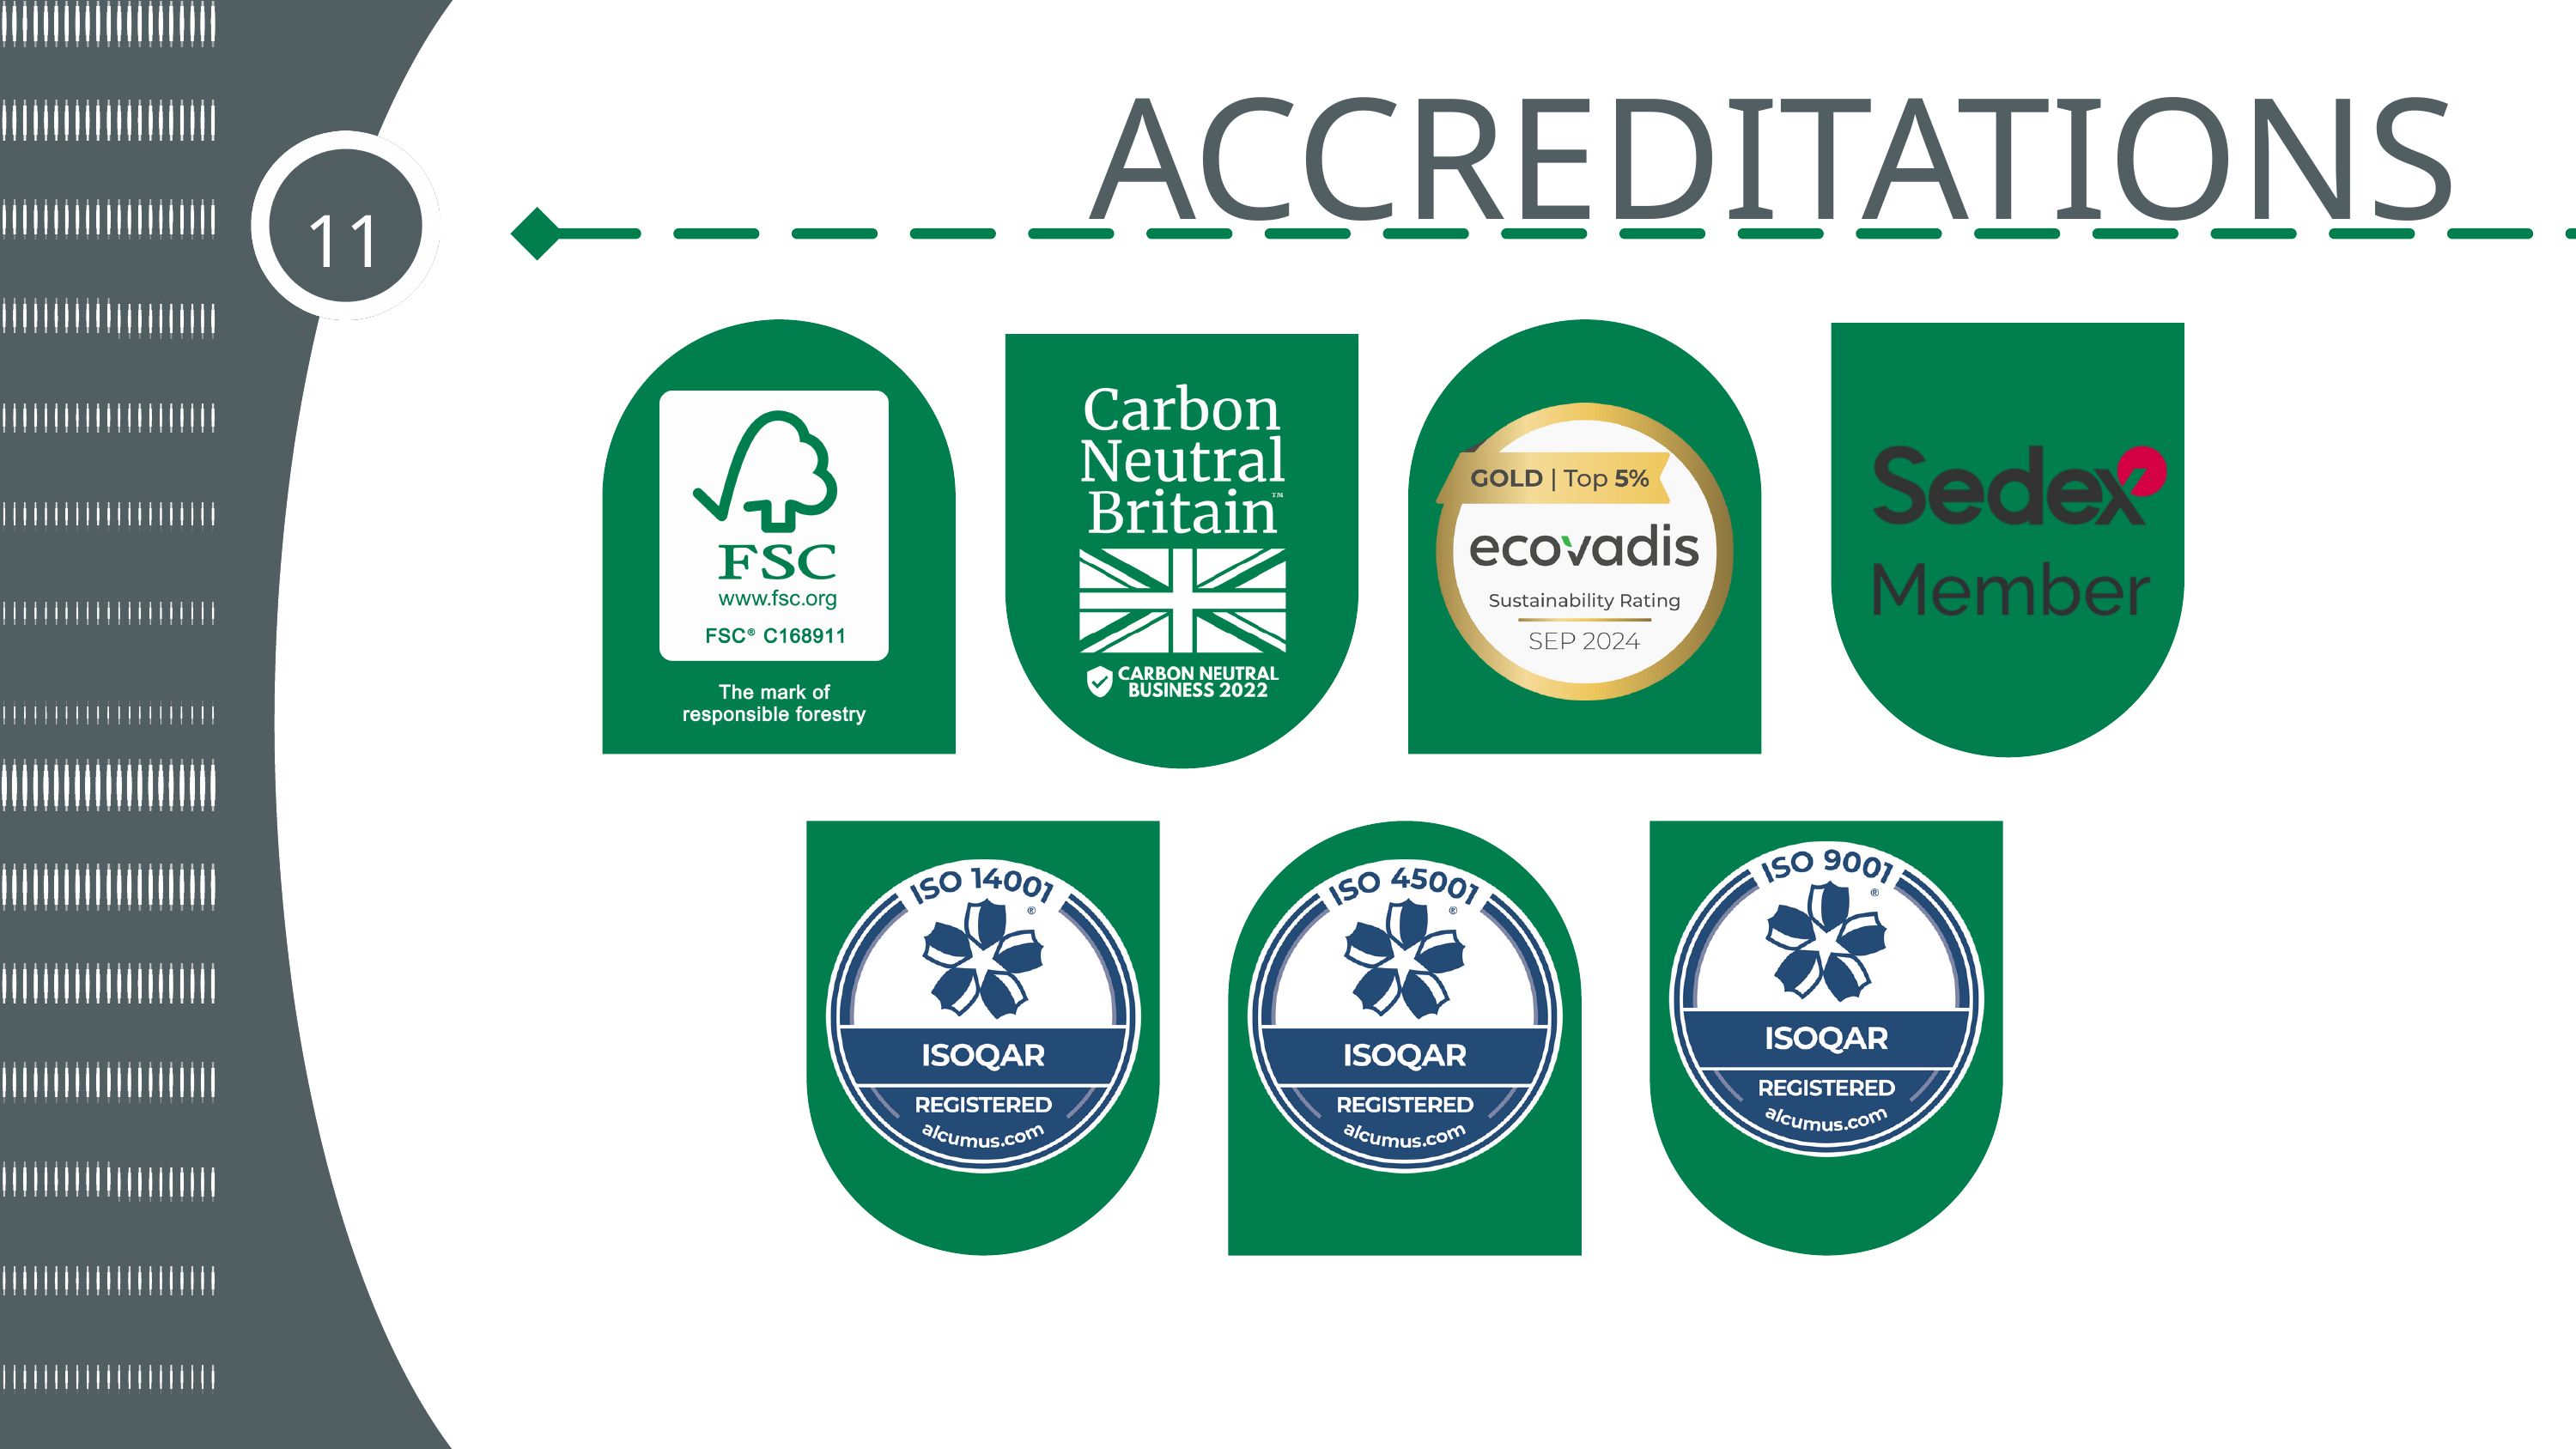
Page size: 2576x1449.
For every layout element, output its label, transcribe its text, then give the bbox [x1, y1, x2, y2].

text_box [1407, 318, 1762, 755]
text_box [0, 494, 1327, 955]
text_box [1831, 322, 2185, 758]
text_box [0, 964, 537, 1449]
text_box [0, 0, 537, 494]
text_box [1649, 821, 2003, 1256]
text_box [806, 821, 1160, 1256]
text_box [1228, 821, 1582, 1256]
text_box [995, 333, 1368, 769]
text_box ACCREDITATIONS [558, 17, 2459, 253]
text_box [543, 230, 555, 238]
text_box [602, 318, 957, 755]
